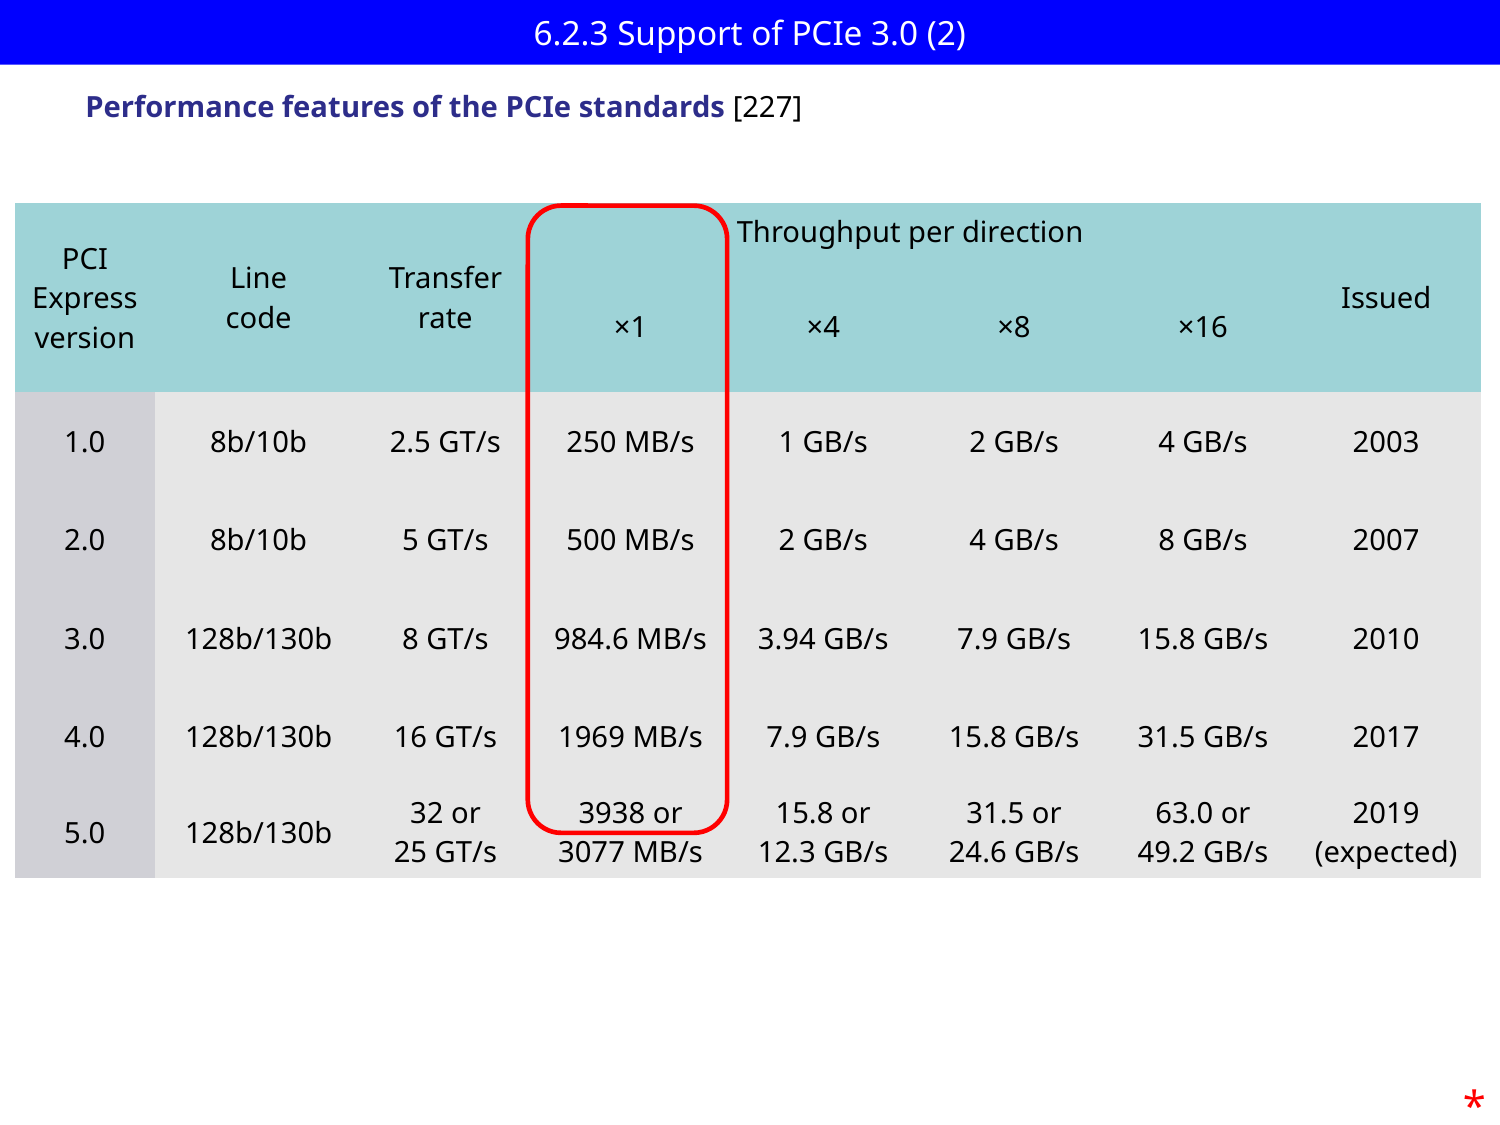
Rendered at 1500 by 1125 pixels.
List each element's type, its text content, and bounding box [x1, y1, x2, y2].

table_cell 1969 MB/s [728, 687, 733, 786]
table_cell 4.0 [15, 687, 155, 786]
table_cell 2019 (expected) [1292, 786, 1481, 878]
table_header PCI Express version [15, 203, 155, 392]
text_box Performance features of the PCIe standards [227] [70, 81, 818, 131]
table_cell ×16 [1114, 260, 1292, 392]
table_cell 16 GT/s [362, 687, 527, 786]
table_cell 128b/130b [155, 786, 362, 878]
table_cell 32 or 25 GT/s [362, 786, 529, 878]
table_cell 2007 [1292, 490, 1481, 589]
table_cell 2.0 [15, 490, 155, 589]
table_cell 128b/130b [155, 589, 362, 687]
table_cell 8 GB/s [1114, 490, 1292, 589]
table_cell 2.5 GT/s [362, 392, 527, 490]
table_cell 3938 or 3077 MB/s [529, 786, 733, 878]
table_cell 5.0 [15, 786, 155, 878]
table_cell 31.5 or 24.6 GB/s [914, 786, 1114, 878]
table_cell 15.8 or 12.3 GB/s [733, 786, 914, 878]
table_cell 4 GB/s [914, 490, 1114, 589]
table_cell 31.5 GB/s [1114, 687, 1292, 786]
table_cell ×4 [733, 260, 914, 392]
table_cell 8b/10b [155, 490, 362, 589]
table_header Line code [155, 203, 362, 392]
table_header Issued [1292, 203, 1481, 392]
table_cell 2 GB/s [733, 490, 914, 589]
table_header Throughput per direction [529, 203, 1292, 260]
table_cell 4 GB/s [1114, 392, 1292, 490]
table_cell 15.8 GB/s [1114, 589, 1292, 687]
table_cell 7.9 GB/s [914, 589, 1114, 687]
text_box * [1448, 1071, 1500, 1125]
table_cell 15.8 GB/s [914, 687, 1114, 786]
table_cell 2010 [1292, 589, 1481, 687]
table_cell ×1 [728, 260, 733, 392]
table_cell ×8 [914, 260, 1114, 392]
table_cell 1.0 [15, 392, 155, 490]
table_cell 500 MB/s [728, 490, 733, 589]
table_cell 8b/10b [155, 392, 362, 490]
table_cell 2017 [1292, 687, 1481, 786]
table_cell 1 GB/s [733, 392, 914, 490]
table_cell 250 MB/s [728, 392, 733, 490]
table_cell 2 GB/s [914, 392, 1114, 490]
table_cell 3.94 GB/s [733, 589, 914, 687]
table_cell 984.6 MB/s [728, 589, 733, 687]
table_cell 3.0 [15, 589, 155, 687]
table_cell 7.9 GB/s [733, 687, 914, 786]
title 6.2.3 Support of PCIe 3.0 (2) [0, 0, 1500, 65]
table_cell 128b/130b [155, 687, 362, 786]
table_header Transfer rate [362, 203, 529, 392]
table_cell 8 GT/s [362, 589, 527, 687]
table_cell 63.0 or 49.2 GB/s [1114, 786, 1292, 878]
text_box [527, 205, 728, 833]
table_cell 5 GT/s [362, 490, 527, 589]
table_cell 2003 [1292, 392, 1481, 490]
